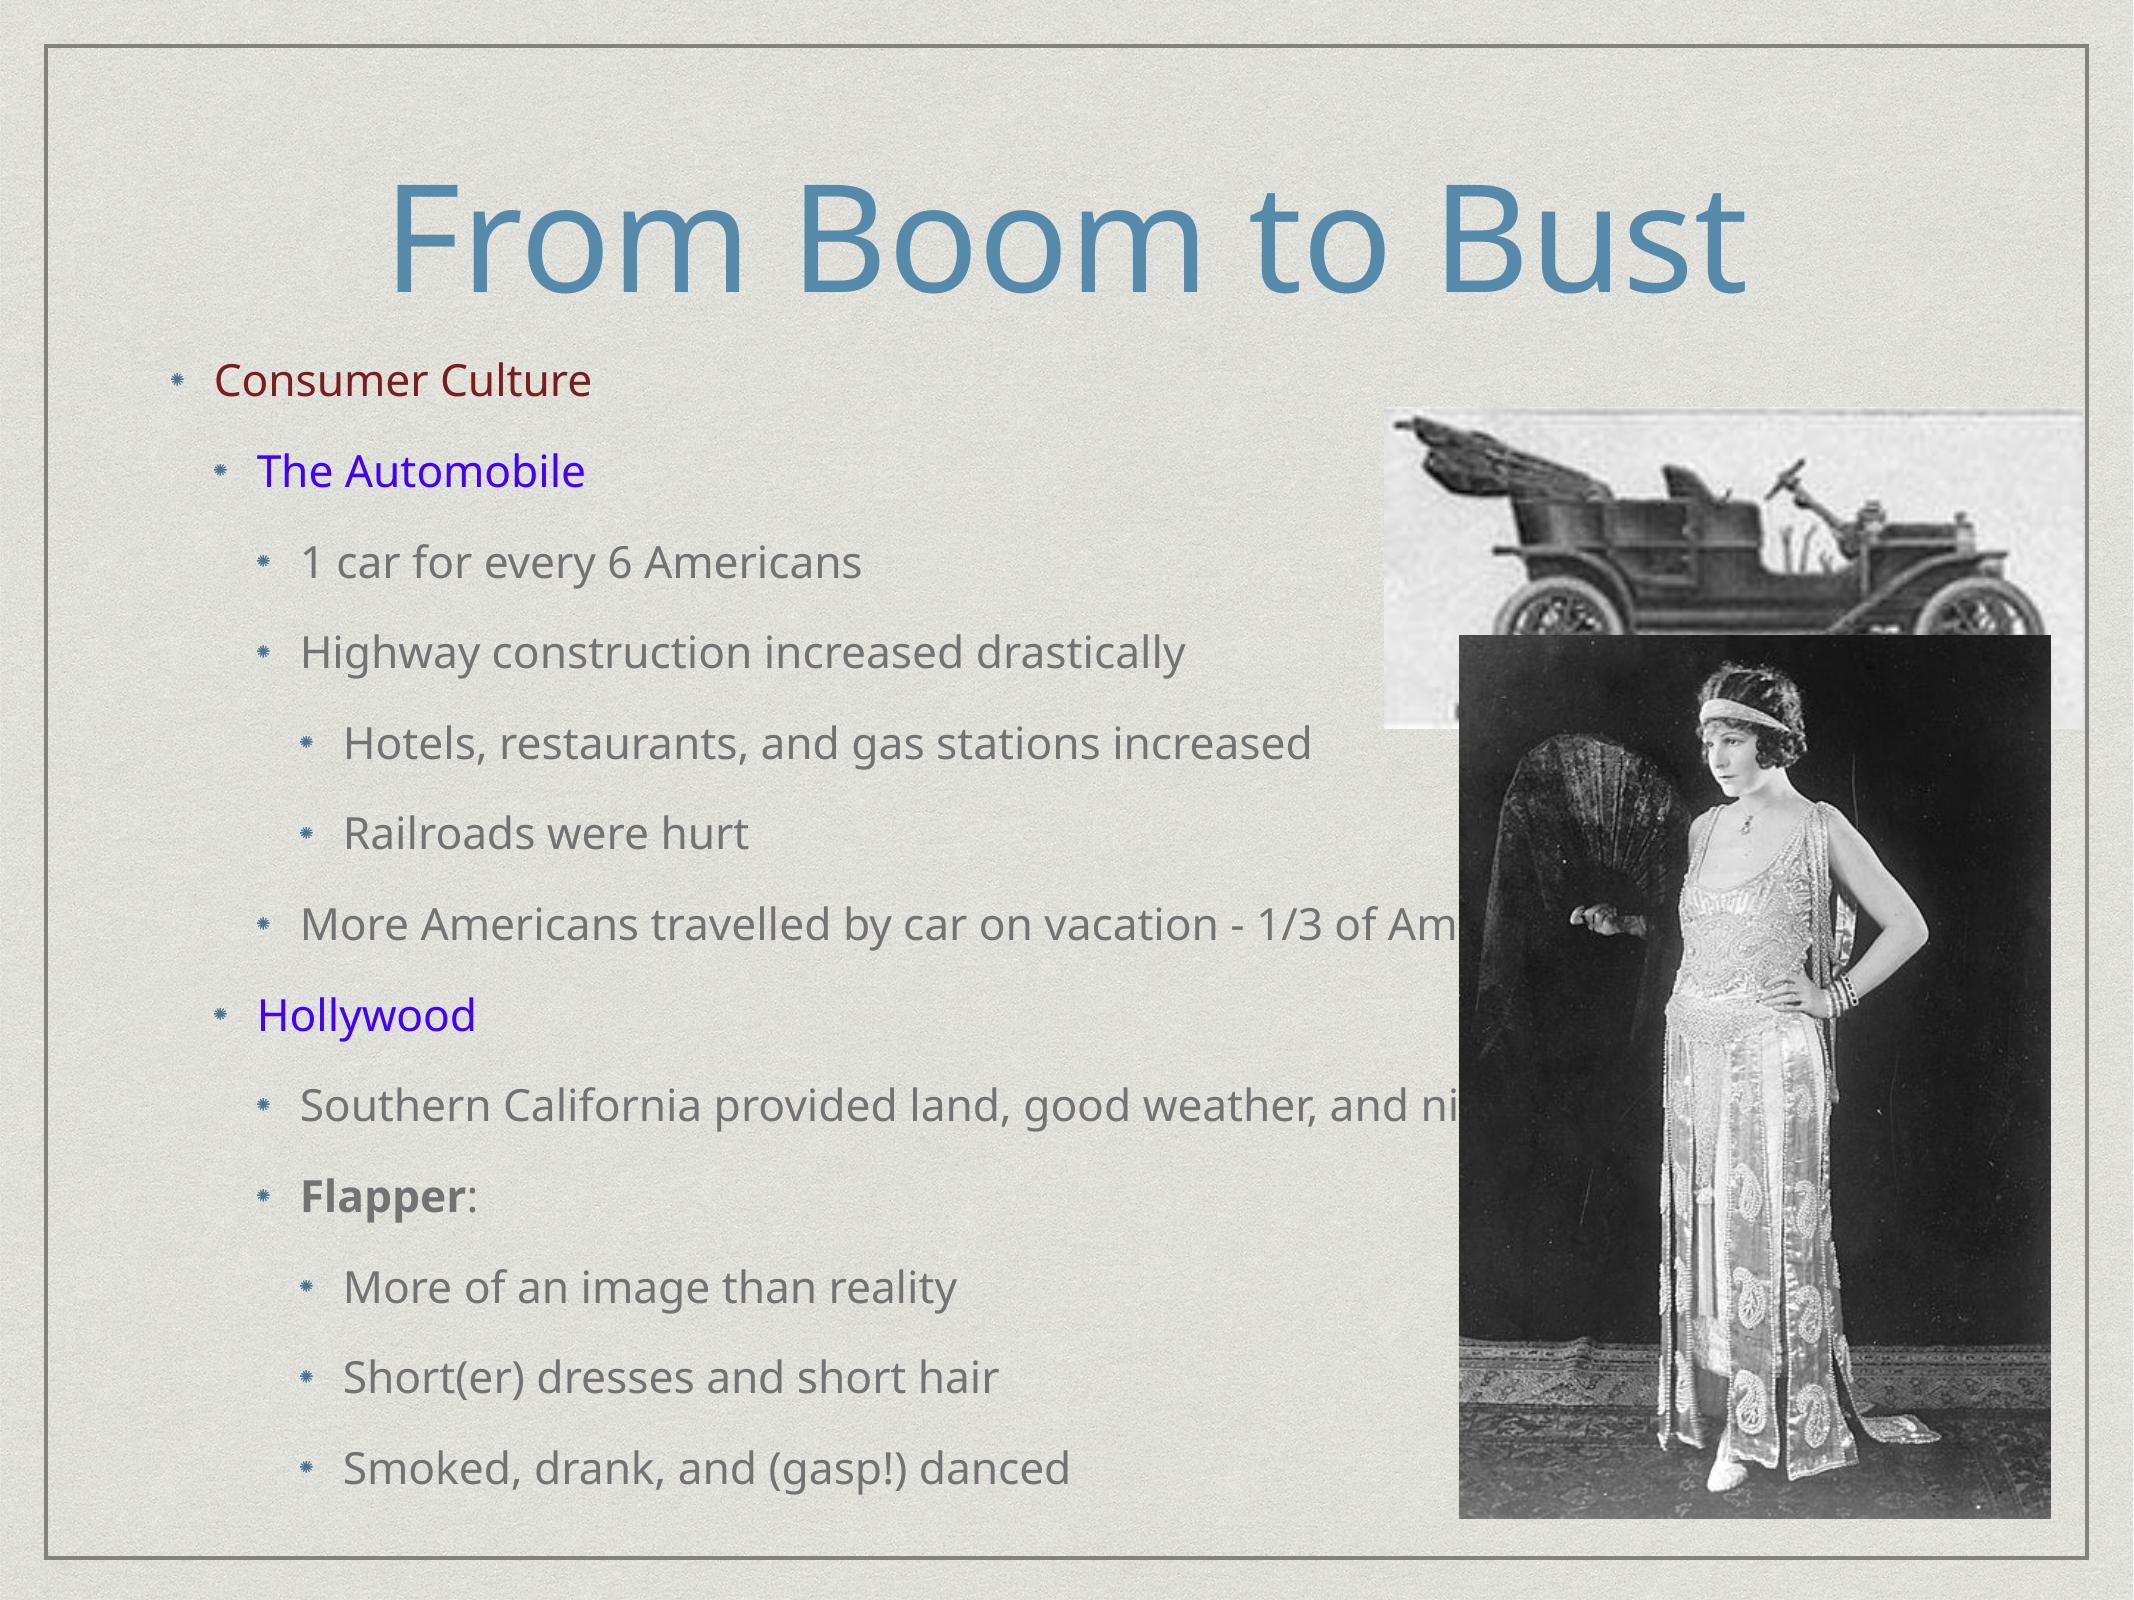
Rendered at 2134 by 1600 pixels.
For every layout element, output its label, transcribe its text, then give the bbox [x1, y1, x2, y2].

picture [0, 0, 2134, 1600]
title From Boom to Bust [170, 43, 1963, 314]
list Consumer Culture The Automobile 1 car for every 6 Americans Highway construction increased drastically Hotels, restaurants, and gas stations increased Railroads were hurt More Americans travelled by car on vacation - 1/3 of Americans by 1929 Hollywood Southern California provided land, good weather, and nice scenery Flapper: More of an image than reality Short(er) dresses and short hair Smoked, drank, and (gasp!) danced [170, 314, 1963, 1531]
